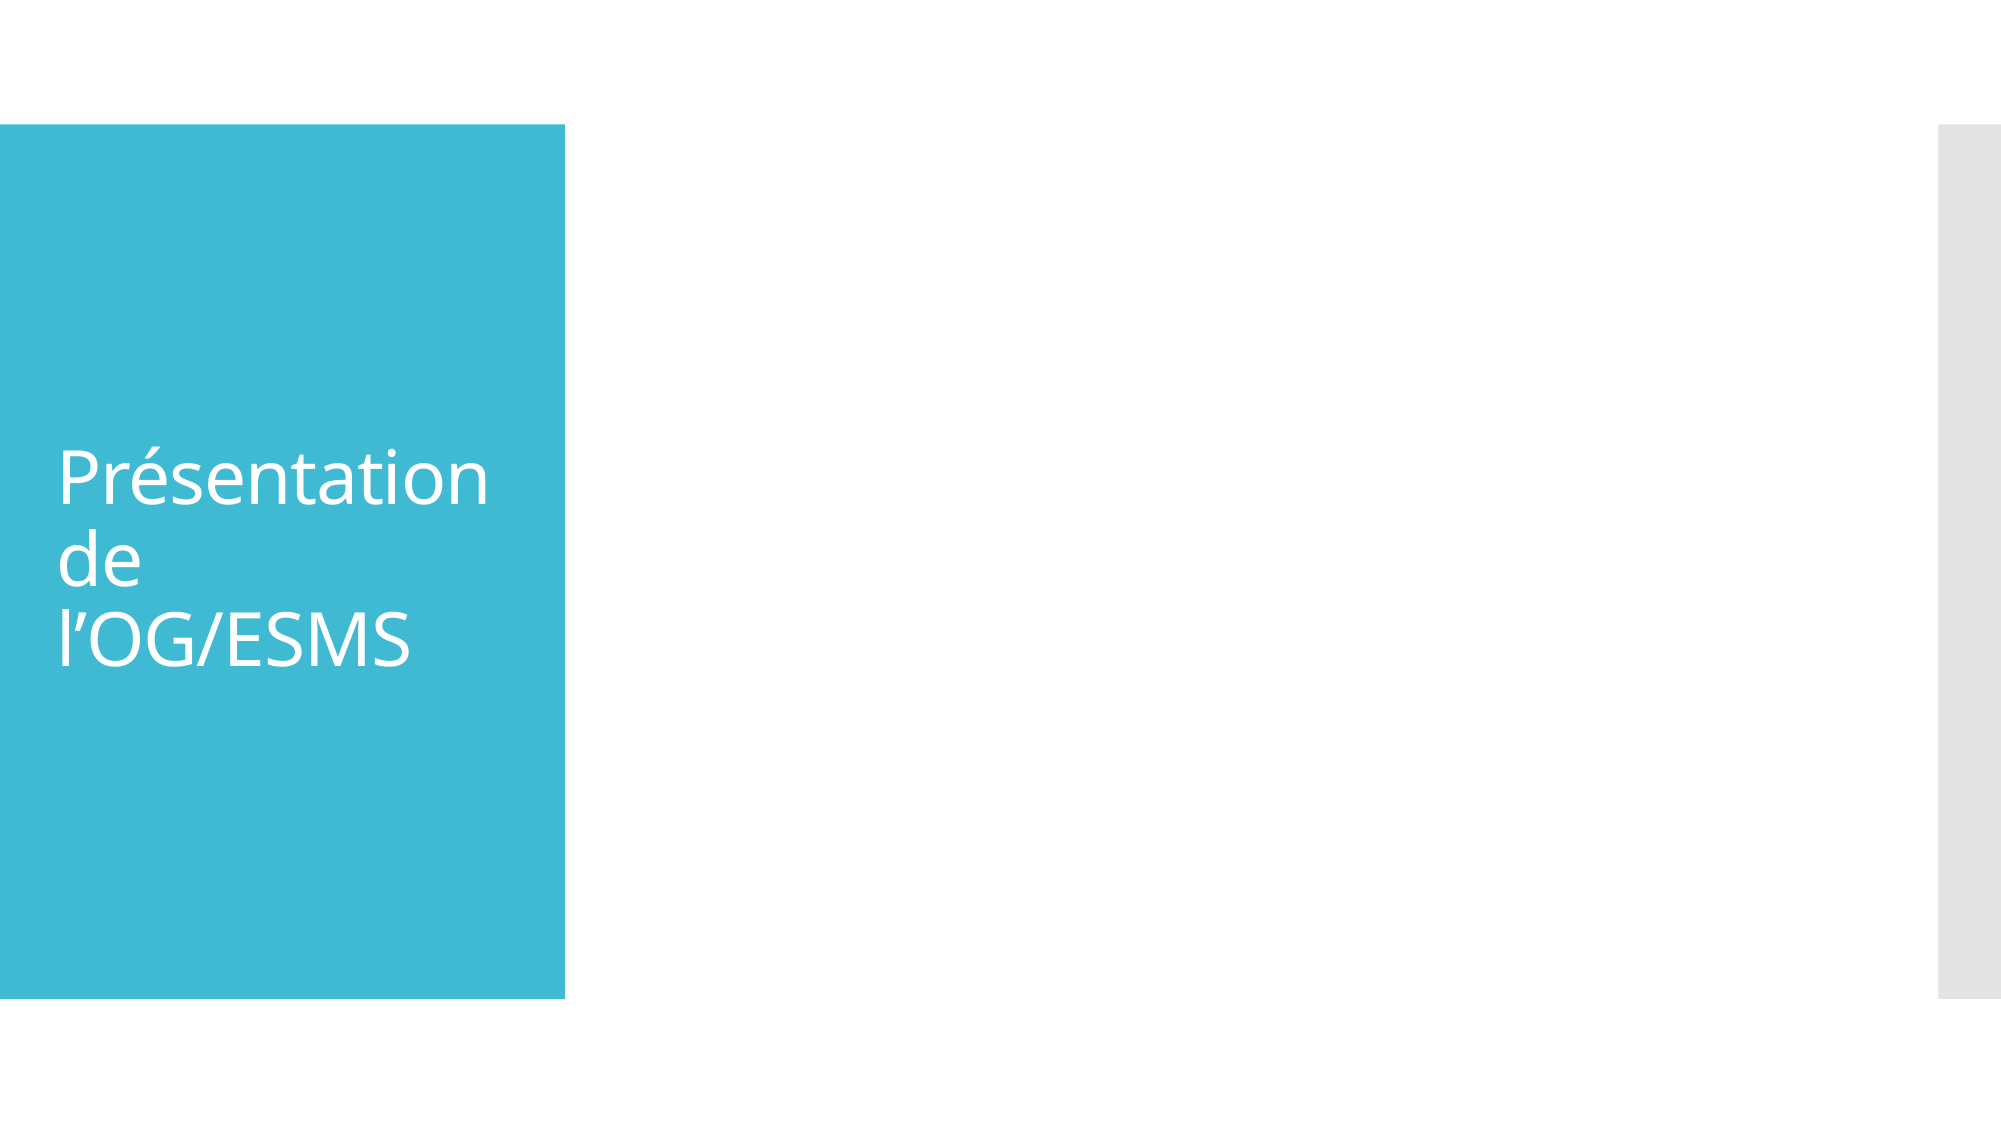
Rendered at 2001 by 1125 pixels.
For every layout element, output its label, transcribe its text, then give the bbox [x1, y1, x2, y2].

title Présentation de l’OG/ESMS [41, 184, 525, 940]
